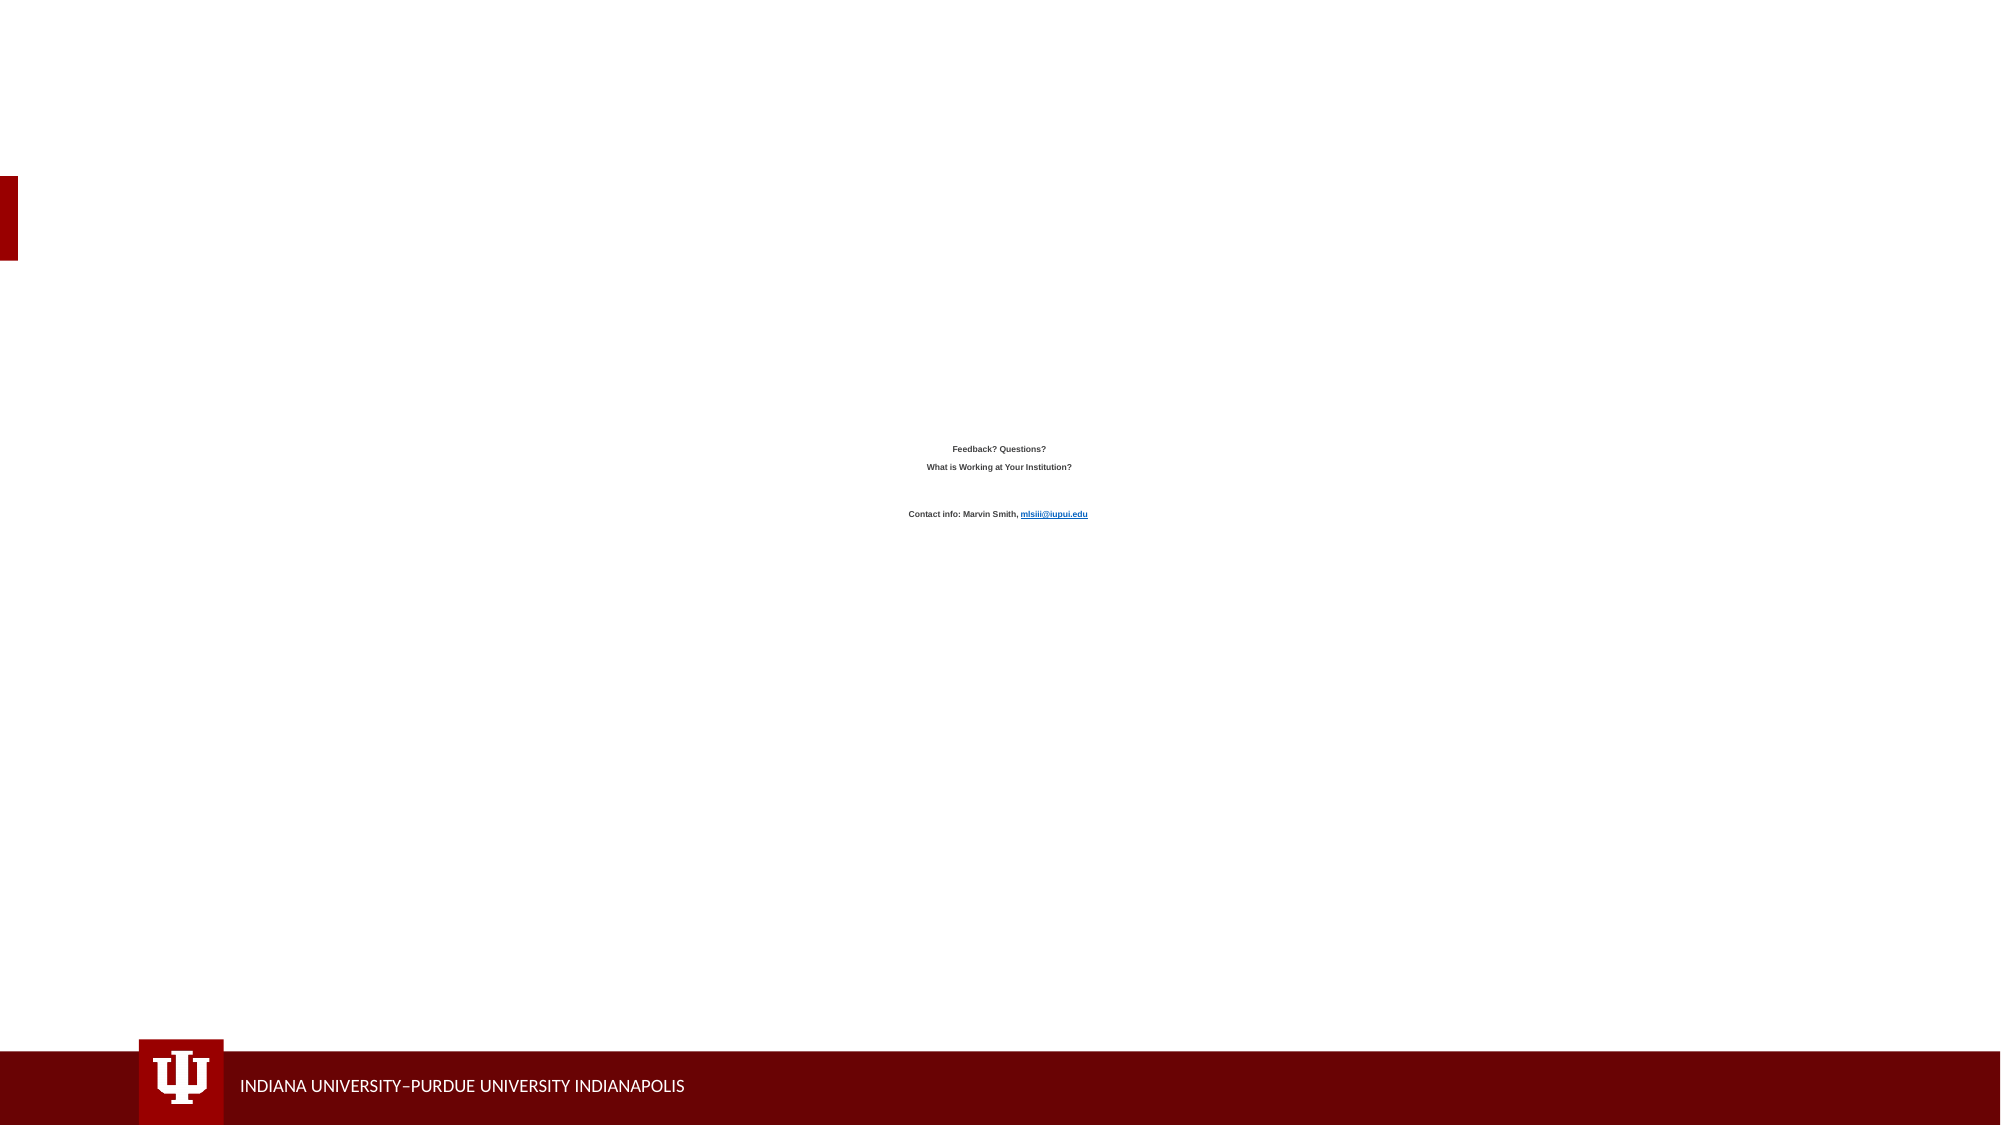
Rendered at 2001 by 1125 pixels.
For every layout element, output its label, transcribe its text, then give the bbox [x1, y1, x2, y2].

title Feedback? Questions? What is Working at Your Institution? Contact info: Marvin Smith, mlsiii@iupui.edu [123, 434, 1875, 540]
